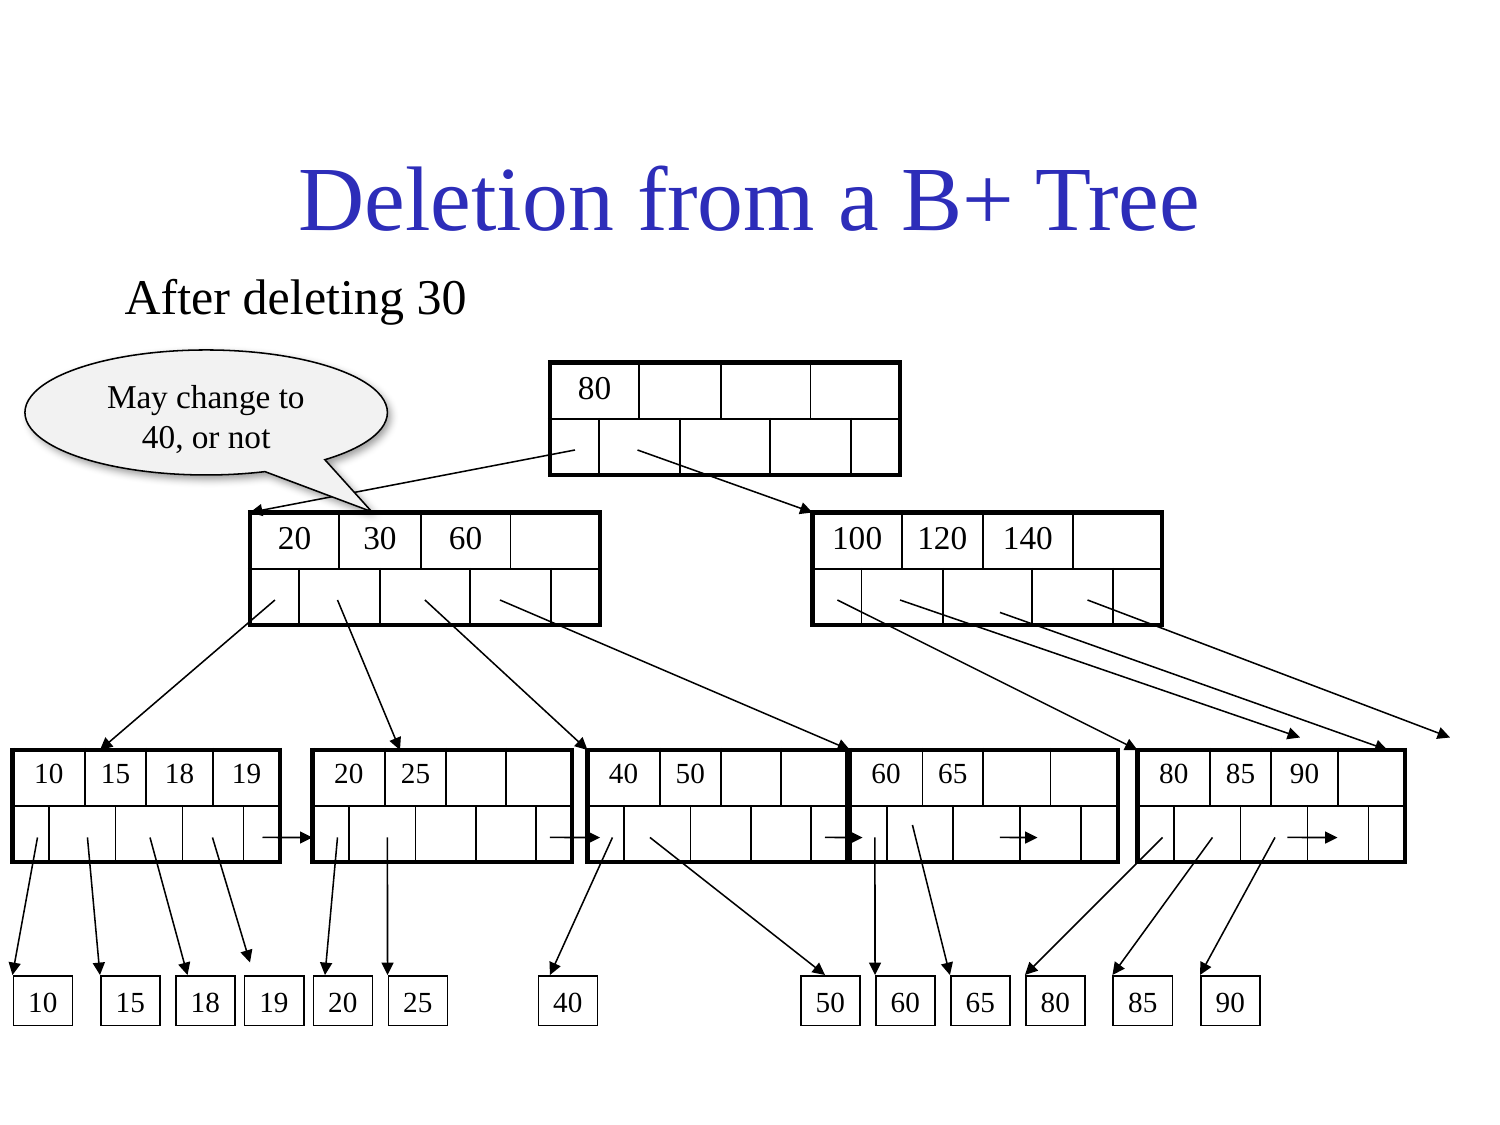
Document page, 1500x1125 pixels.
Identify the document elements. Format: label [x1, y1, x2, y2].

table_header [1339, 752, 1403, 805]
table_cell [681, 467, 698, 473]
text_box [824, 831, 863, 844]
table_header [782, 752, 845, 805]
table_cell [752, 807, 810, 860]
table_header [722, 365, 810, 418]
table_header [86, 752, 145, 805]
table_cell [691, 807, 750, 860]
table_cell [1082, 807, 1116, 860]
table_cell [1369, 807, 1403, 860]
text_box [262, 831, 313, 844]
table_cell [590, 807, 623, 860]
table_header [903, 515, 982, 568]
text_box [499, 599, 848, 748]
table_cell [815, 570, 861, 623]
table_cell [862, 570, 942, 623]
table_cell [1114, 570, 1160, 623]
text_box [381, 837, 448, 1026]
table_header [252, 515, 338, 568]
table_header [923, 752, 982, 805]
table_cell [1140, 807, 1173, 860]
table_cell [954, 807, 1019, 860]
text_box [912, 824, 1011, 1026]
table_header [811, 365, 898, 418]
text_box [837, 599, 1138, 751]
text_box [313, 837, 373, 1026]
text_box [424, 599, 588, 751]
table_cell [625, 807, 690, 860]
table_header [852, 752, 922, 805]
table_cell [944, 616, 963, 623]
text_box [999, 612, 1388, 752]
table_cell [15, 807, 48, 860]
table_cell [477, 807, 535, 860]
table_cell [812, 807, 845, 860]
text_box [8, 837, 73, 1026]
table_cell [852, 420, 898, 473]
text_box [1024, 837, 1163, 1026]
table_header [214, 752, 278, 805]
table_header [590, 752, 659, 805]
text_box [1087, 599, 1450, 739]
text_box [683, 864, 861, 1026]
table_cell [1241, 807, 1307, 860]
table_header [147, 752, 212, 805]
text_box [244, 975, 304, 1026]
table_header [15, 752, 84, 805]
table_header [984, 515, 1072, 568]
table_cell [350, 807, 415, 860]
text_box [337, 599, 401, 751]
table_cell [552, 420, 598, 473]
table_header [511, 515, 598, 568]
table_cell [183, 807, 243, 860]
text_box [24, 349, 575, 517]
table_header [815, 515, 901, 568]
table_cell [888, 807, 952, 860]
table_header [722, 752, 780, 805]
table_cell [552, 570, 598, 623]
table_header [422, 515, 510, 568]
table_cell [771, 420, 850, 473]
table_header [661, 752, 720, 805]
text_box [1112, 837, 1213, 1026]
table_header [315, 752, 384, 805]
table_cell [1033, 570, 1112, 623]
table_cell [300, 570, 379, 623]
table_header [507, 752, 570, 805]
table_cell [681, 420, 769, 473]
table_cell [1114, 611, 1145, 623]
table_cell [50, 807, 115, 860]
table_header [640, 365, 720, 418]
text_box [868, 837, 936, 1026]
text_box [538, 864, 601, 1026]
table_header [1140, 752, 1209, 805]
table_cell [1175, 807, 1240, 860]
table_header [552, 365, 638, 418]
table_cell [116, 807, 182, 860]
table_cell [862, 613, 881, 623]
table_cell [852, 807, 886, 860]
title [112, 99, 1388, 288]
text_box [149, 837, 235, 1026]
text_box [99, 599, 276, 751]
table_cell [1308, 807, 1368, 860]
text_box [637, 449, 813, 515]
table_cell [315, 807, 348, 860]
table_cell [944, 570, 1031, 623]
table_cell [600, 420, 679, 473]
table_cell [471, 570, 550, 623]
table_header [1272, 752, 1337, 805]
table_cell [1021, 807, 1080, 860]
table_header [447, 752, 505, 805]
table_header [386, 752, 445, 805]
table_header [1211, 752, 1270, 805]
table_cell [252, 570, 298, 623]
table_header [1074, 515, 1160, 568]
table_header [1051, 752, 1116, 805]
text_box [999, 831, 1038, 844]
text_box [1287, 831, 1338, 844]
text_box [212, 837, 253, 963]
table_cell [381, 570, 469, 623]
table_header [984, 752, 1050, 805]
table_cell [537, 807, 570, 860]
text_box [87, 837, 160, 1026]
text_box [109, 256, 482, 332]
text_box [899, 599, 1300, 740]
table_cell [416, 807, 475, 860]
text_box [1200, 837, 1276, 1026]
table_header [340, 515, 420, 568]
table_cell [244, 807, 278, 860]
